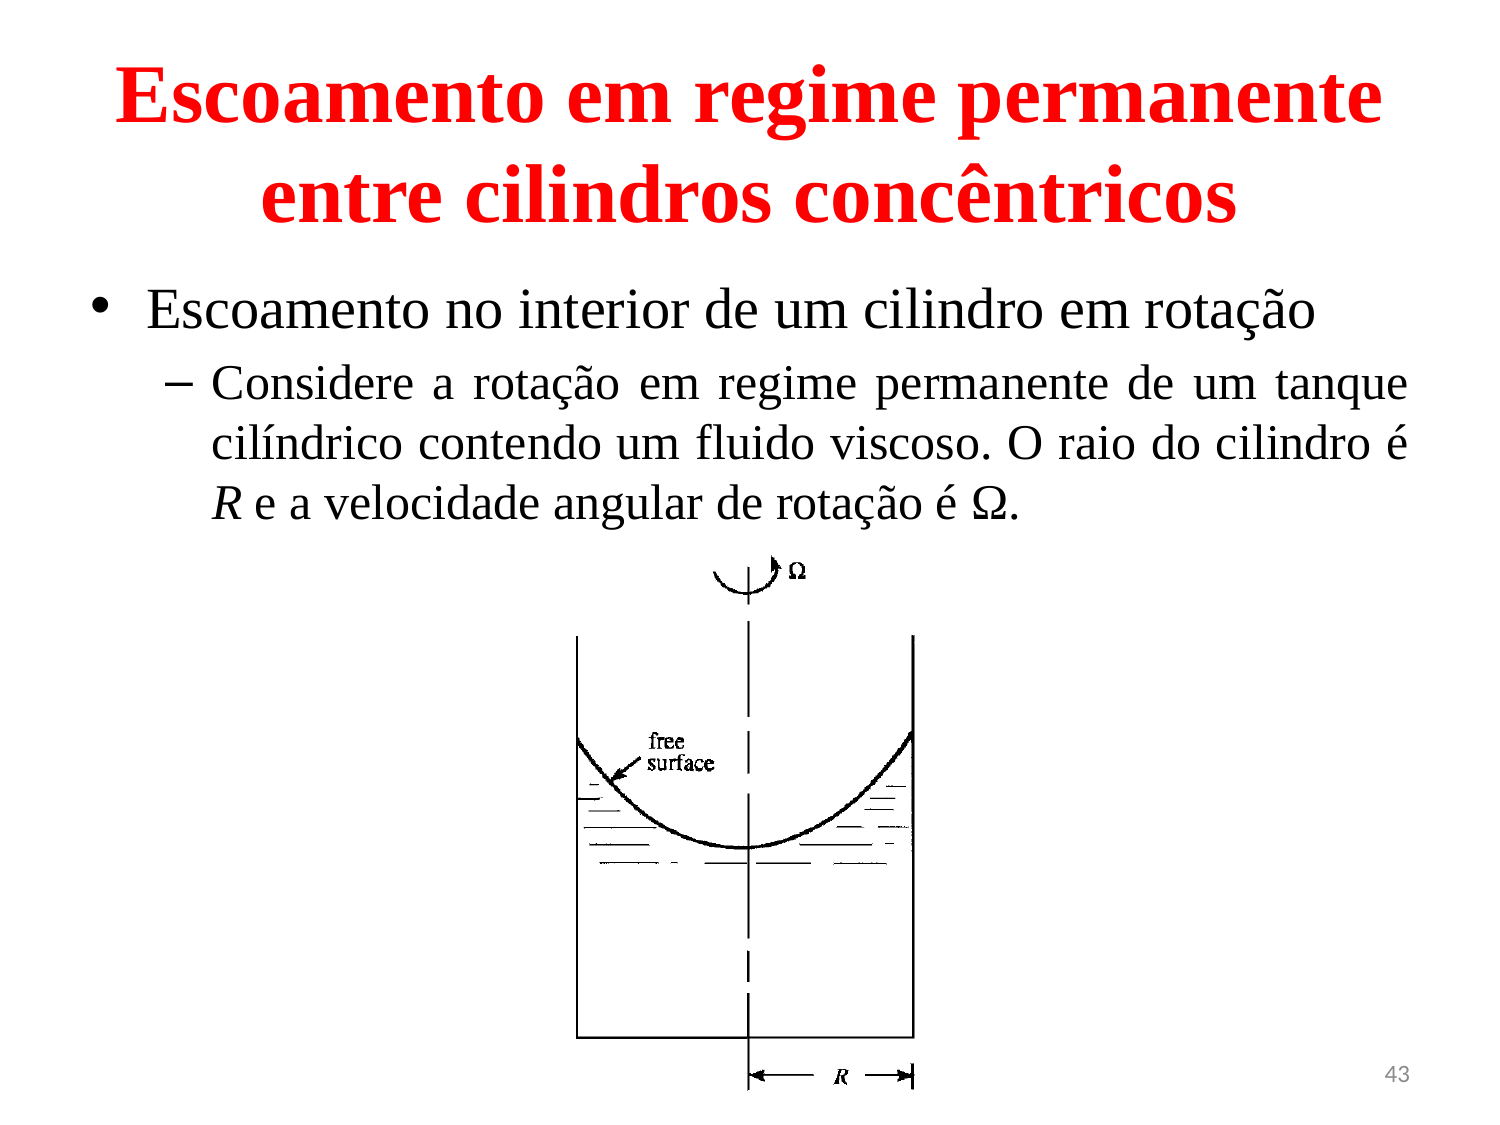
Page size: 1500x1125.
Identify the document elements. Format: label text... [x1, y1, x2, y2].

title Escoamento em regime permanente entre cilindros concêntricos [75, 45, 1425, 233]
slide_number 43 [1074, 1042, 1425, 1103]
list Escoamento no interior de um cilindro em rotação Considere a rotação em regime permanente de um tanque cilíndrico contendo um fluido viscoso. O raio do cilindro é R e a velocidade angular de rotação é Ω. [75, 262, 1425, 1005]
picture [546, 538, 952, 1113]
